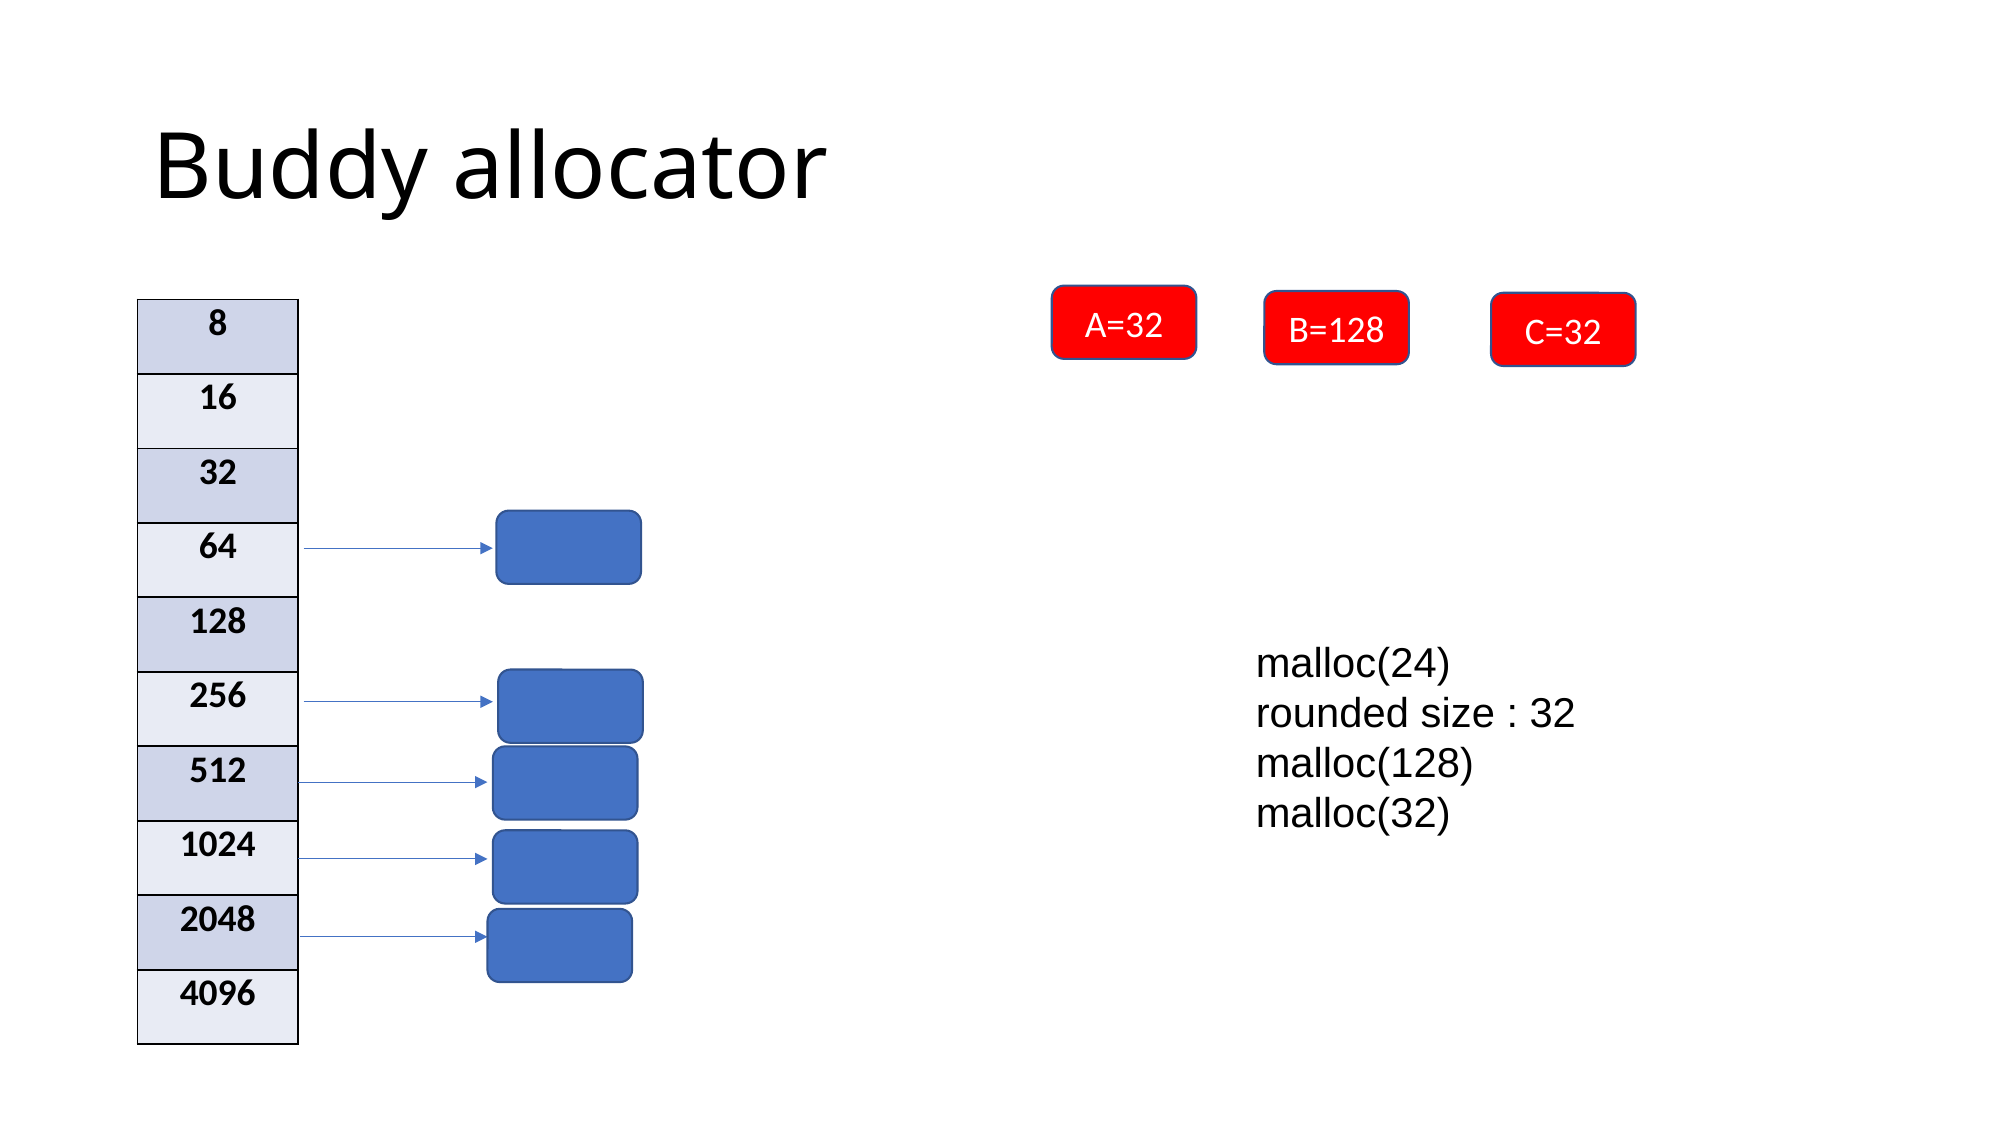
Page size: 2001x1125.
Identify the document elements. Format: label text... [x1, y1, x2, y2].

text_box [491, 829, 639, 905]
text_box malloc(24) rounded size : 32 malloc(128) malloc(32) [1241, 628, 1847, 844]
text_box A=32 [1050, 284, 1198, 360]
table_header 8 [138, 300, 297, 373]
table_cell 64 [138, 524, 297, 596]
text_box [491, 745, 639, 821]
table_cell 512 [138, 747, 297, 820]
table_cell 256 [138, 673, 297, 745]
table_cell 16 [138, 375, 297, 448]
table_cell 32 [138, 449, 297, 522]
text_box C=32 [1489, 291, 1637, 368]
text_box B=128 [1263, 289, 1410, 366]
table_cell 128 [138, 598, 297, 671]
table_cell 2048 [138, 896, 297, 969]
title Buddy allocator [137, 59, 1863, 278]
table_cell 1024 [138, 822, 297, 894]
table_cell 4096 [138, 971, 297, 1043]
text_box [486, 907, 634, 984]
text_box [497, 668, 644, 744]
text_box [495, 509, 643, 585]
